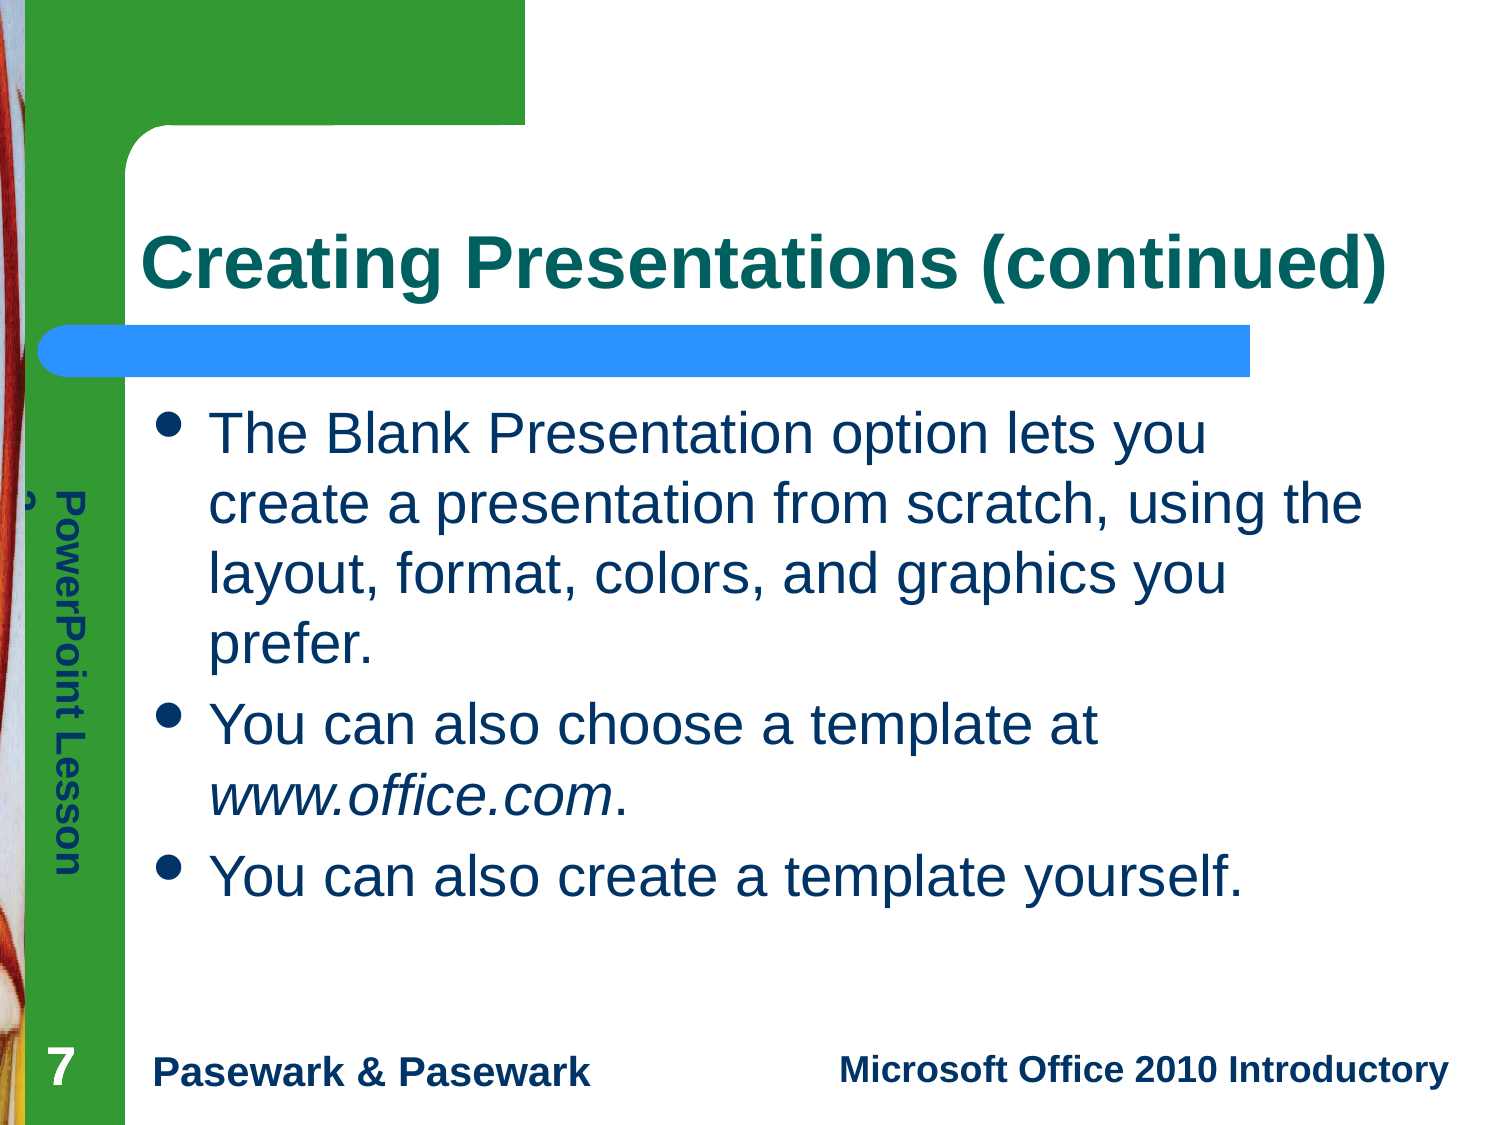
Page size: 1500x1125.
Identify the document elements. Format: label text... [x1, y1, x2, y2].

text_box 7 [13, 1023, 111, 1105]
text_box The Blank Presentation option lets you create a presentation from scratch, using the layout, format, colors, and graphics you prefer. You can also choose a template at www.office.com. You can also create a template yourself. [137, 387, 1400, 1000]
title Creating Presentations (continued) [124, 124, 1463, 313]
picture [0, 0, 25, 1125]
